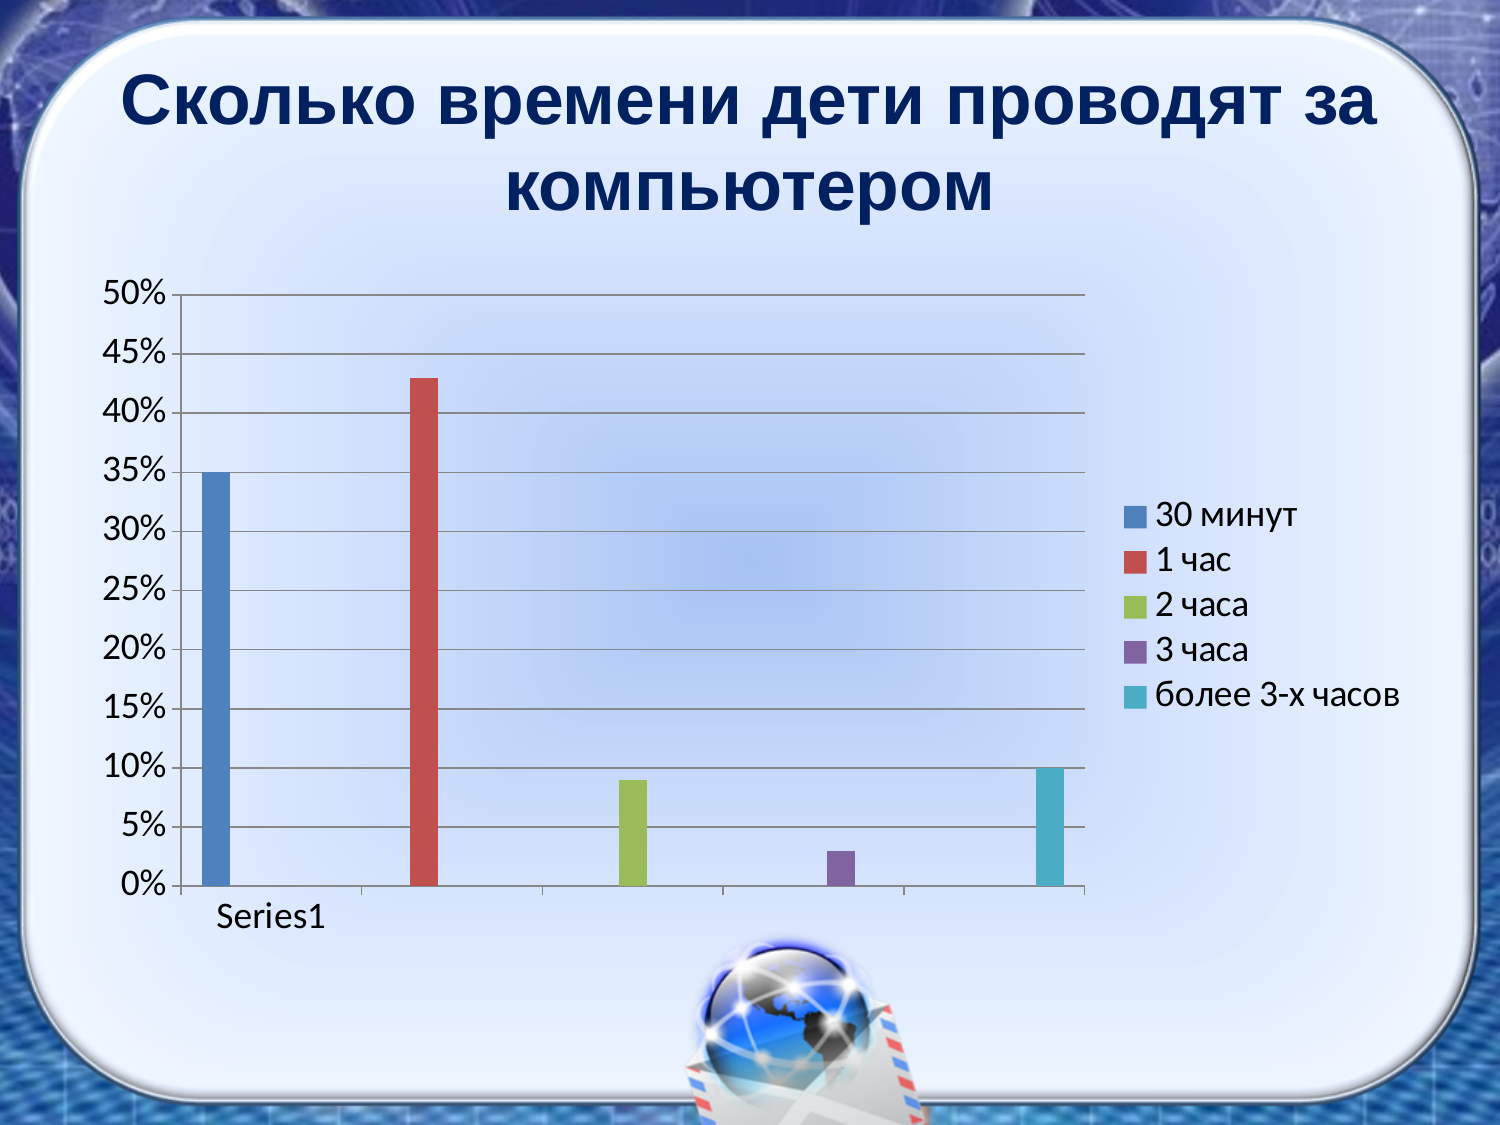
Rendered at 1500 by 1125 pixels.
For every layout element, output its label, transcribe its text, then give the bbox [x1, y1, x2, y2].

title Сколько времени дети проводят за компьютером [75, 45, 1425, 233]
picture [0, 0, 1500, 1125]
chart [74, 262, 1426, 953]
